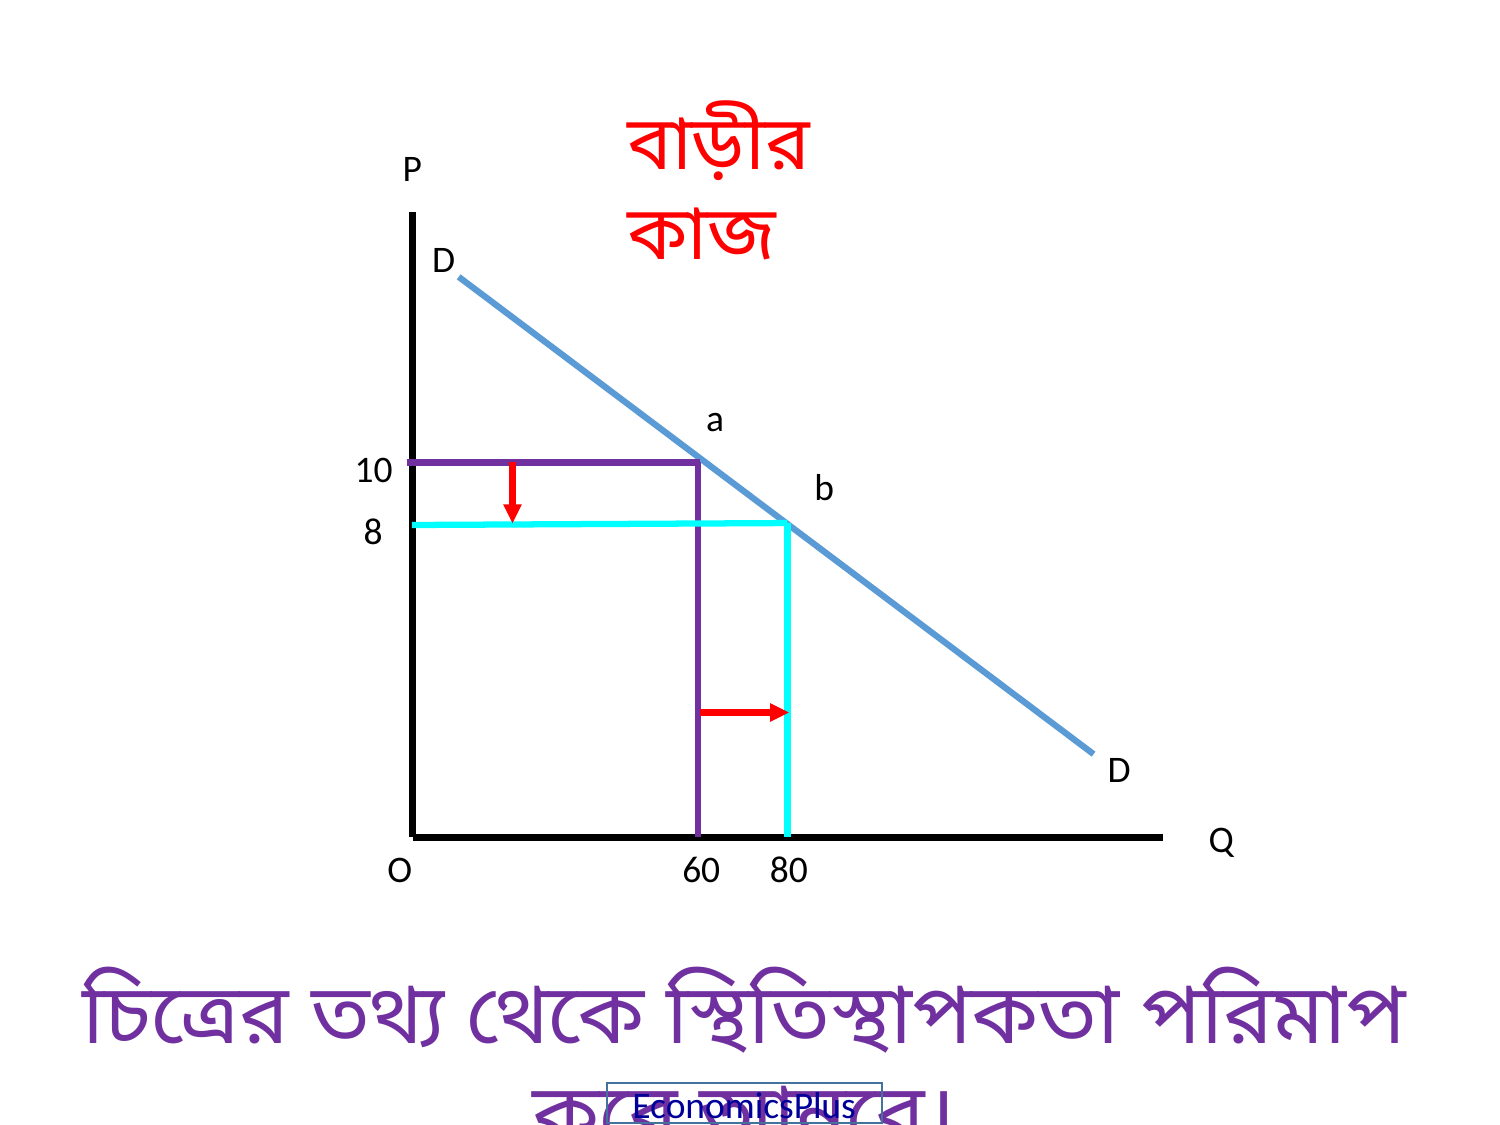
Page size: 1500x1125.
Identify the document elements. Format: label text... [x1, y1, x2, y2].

text_box EconomicsPlus [606, 1082, 883, 1124]
text_box 60 [667, 838, 736, 898]
text_box D [1092, 737, 1146, 797]
text_box বাড়ীর কাজ [612, 87, 914, 276]
text_box Q [1193, 807, 1249, 867]
text_box D [417, 227, 471, 288]
text_box 10 [339, 437, 408, 498]
text_box 8 [340, 499, 398, 560]
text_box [458, 276, 1094, 755]
text_box P [387, 137, 437, 197]
text_box চিত্রের তথ্য থেকে স্থিতিস্থাপকতা পরিমাপ করে আনবে। [0, 953, 1489, 1125]
text_box 80 [754, 838, 823, 898]
text_box O [372, 837, 428, 898]
